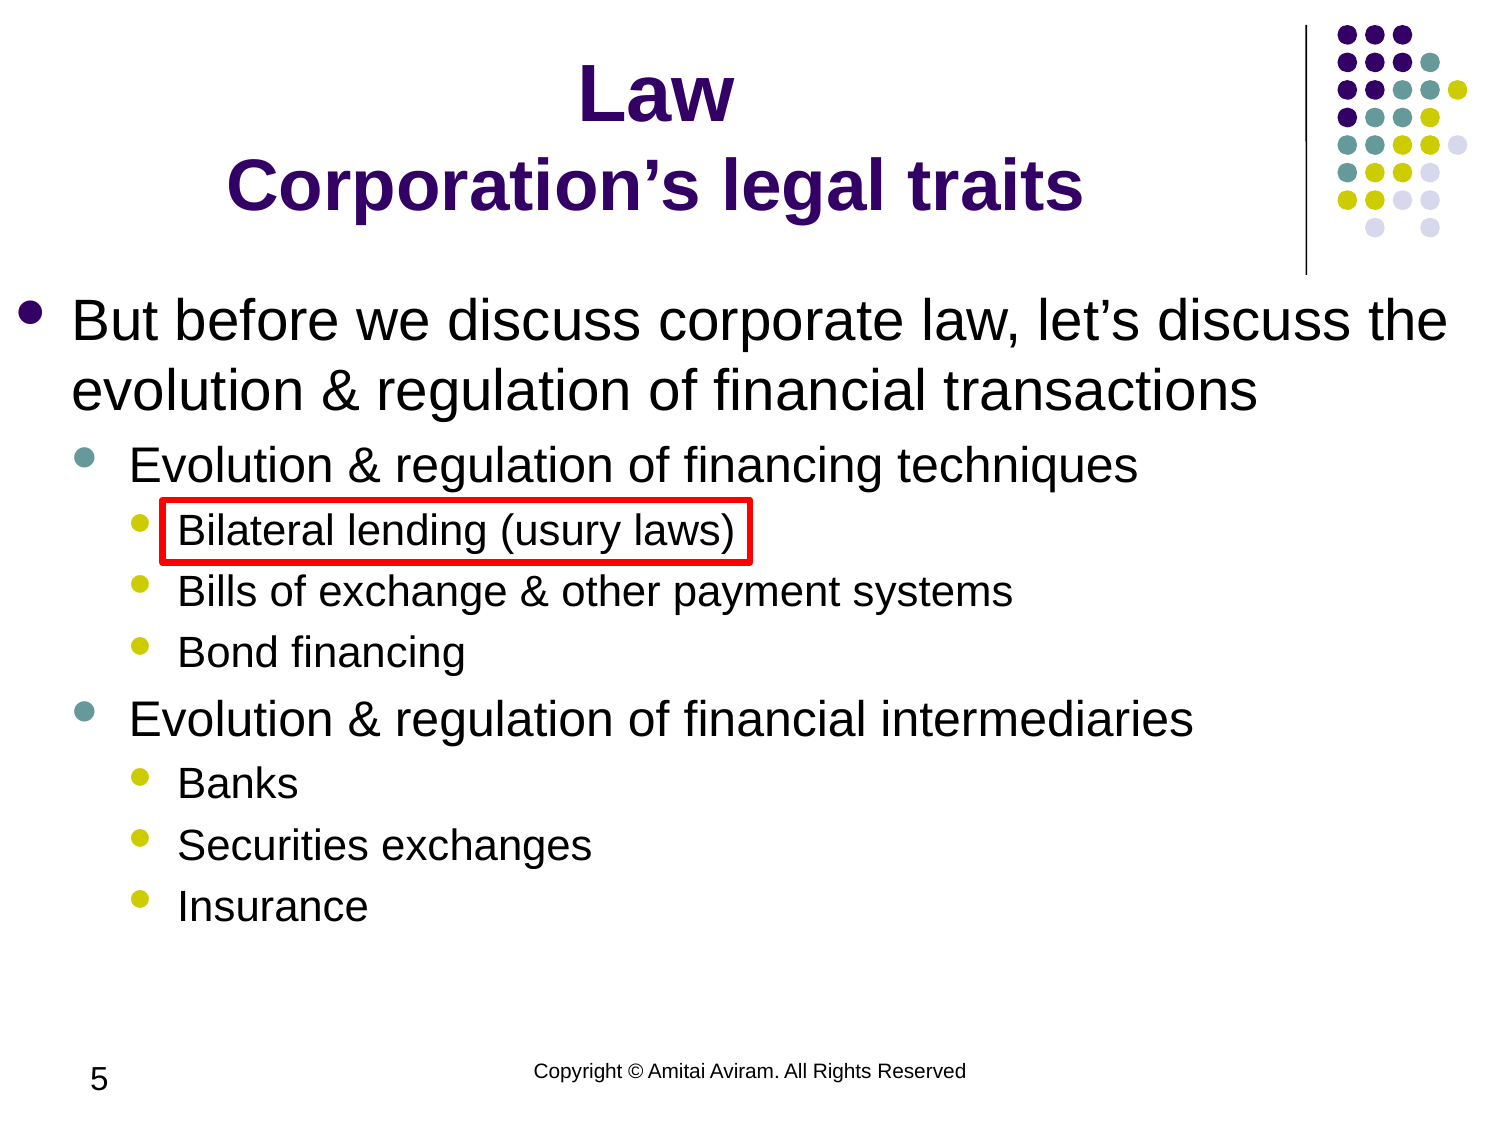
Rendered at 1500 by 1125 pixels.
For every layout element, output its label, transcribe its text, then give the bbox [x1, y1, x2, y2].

footer Copyright © Amitai Aviram. All Rights Reserved [512, 1063, 988, 1125]
list But before we discuss corporate law, let’s discuss the evolution & regulation of financial transactions Evolution & regulation of financing techniques Bilateral lending (usury laws) Bills of exchange & other payment systems Bond financing Evolution & regulation of financial intermediaries Banks Securities exchanges Insurance [0, 275, 1500, 1063]
slide_number 5 [75, 1063, 425, 1125]
title Law Corporation’s legal traits [0, 0, 1313, 233]
text_box [160, 498, 752, 564]
